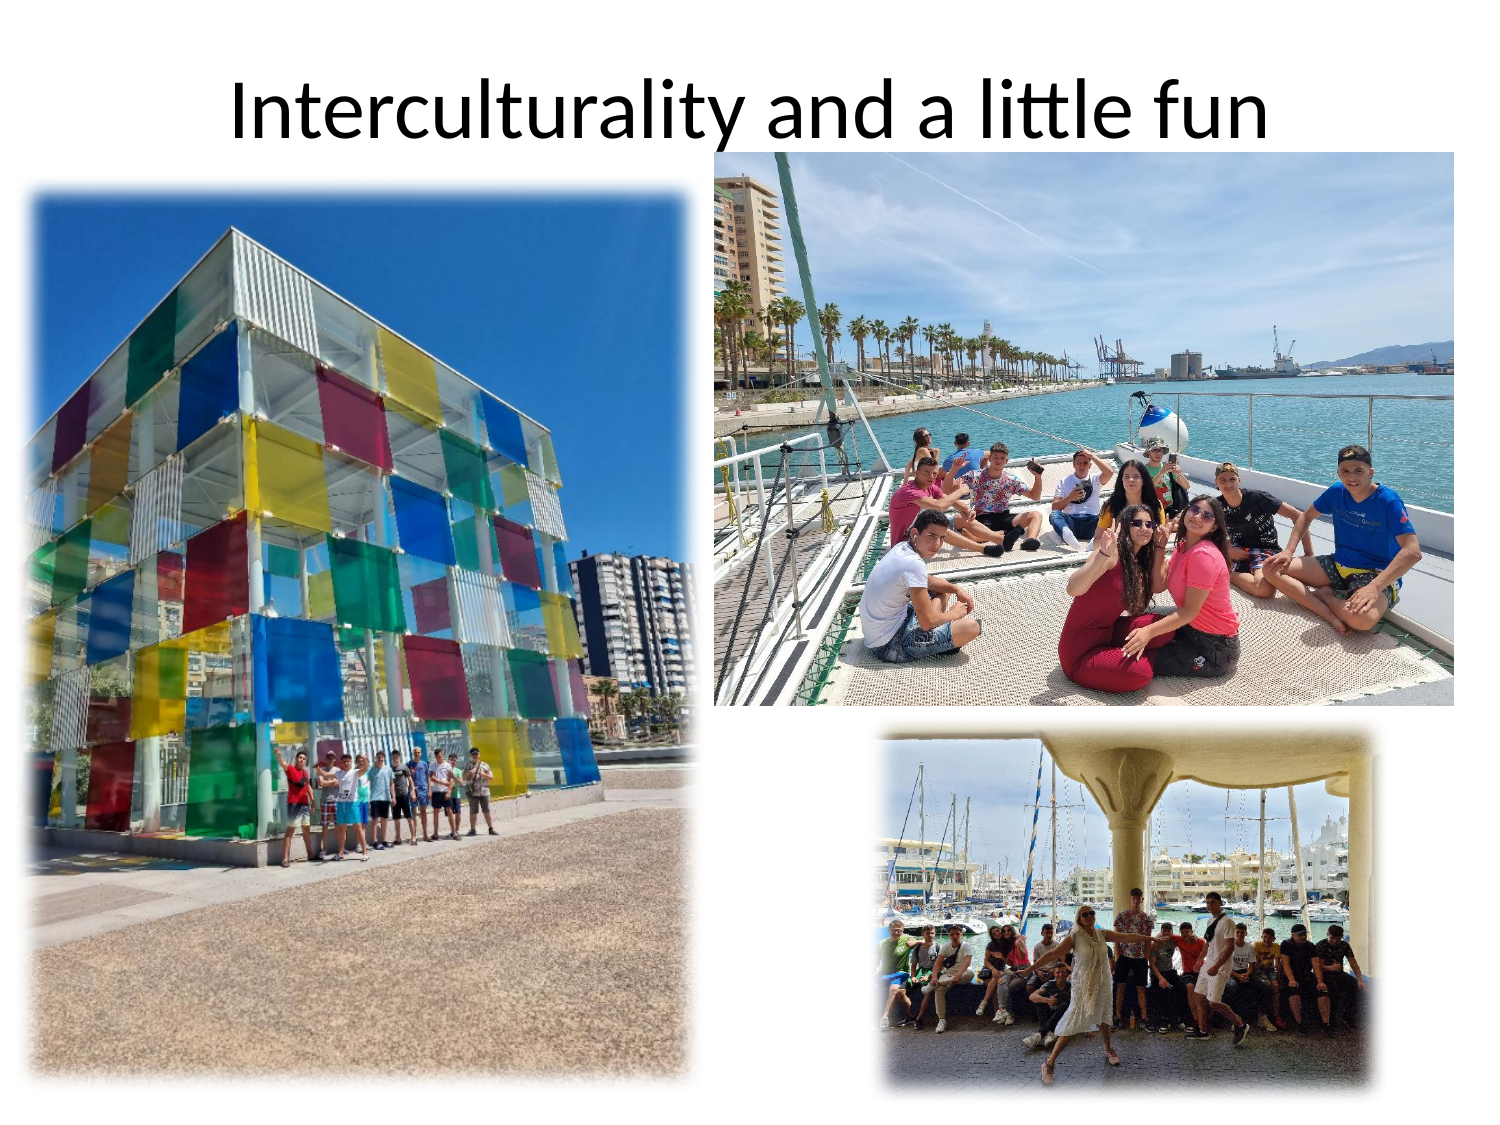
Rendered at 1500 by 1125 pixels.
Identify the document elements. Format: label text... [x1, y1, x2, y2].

picture [866, 714, 1388, 1106]
picture [15, 175, 704, 1094]
title Interculturality and a little fun [75, 45, 1425, 164]
picture [714, 152, 1454, 707]
